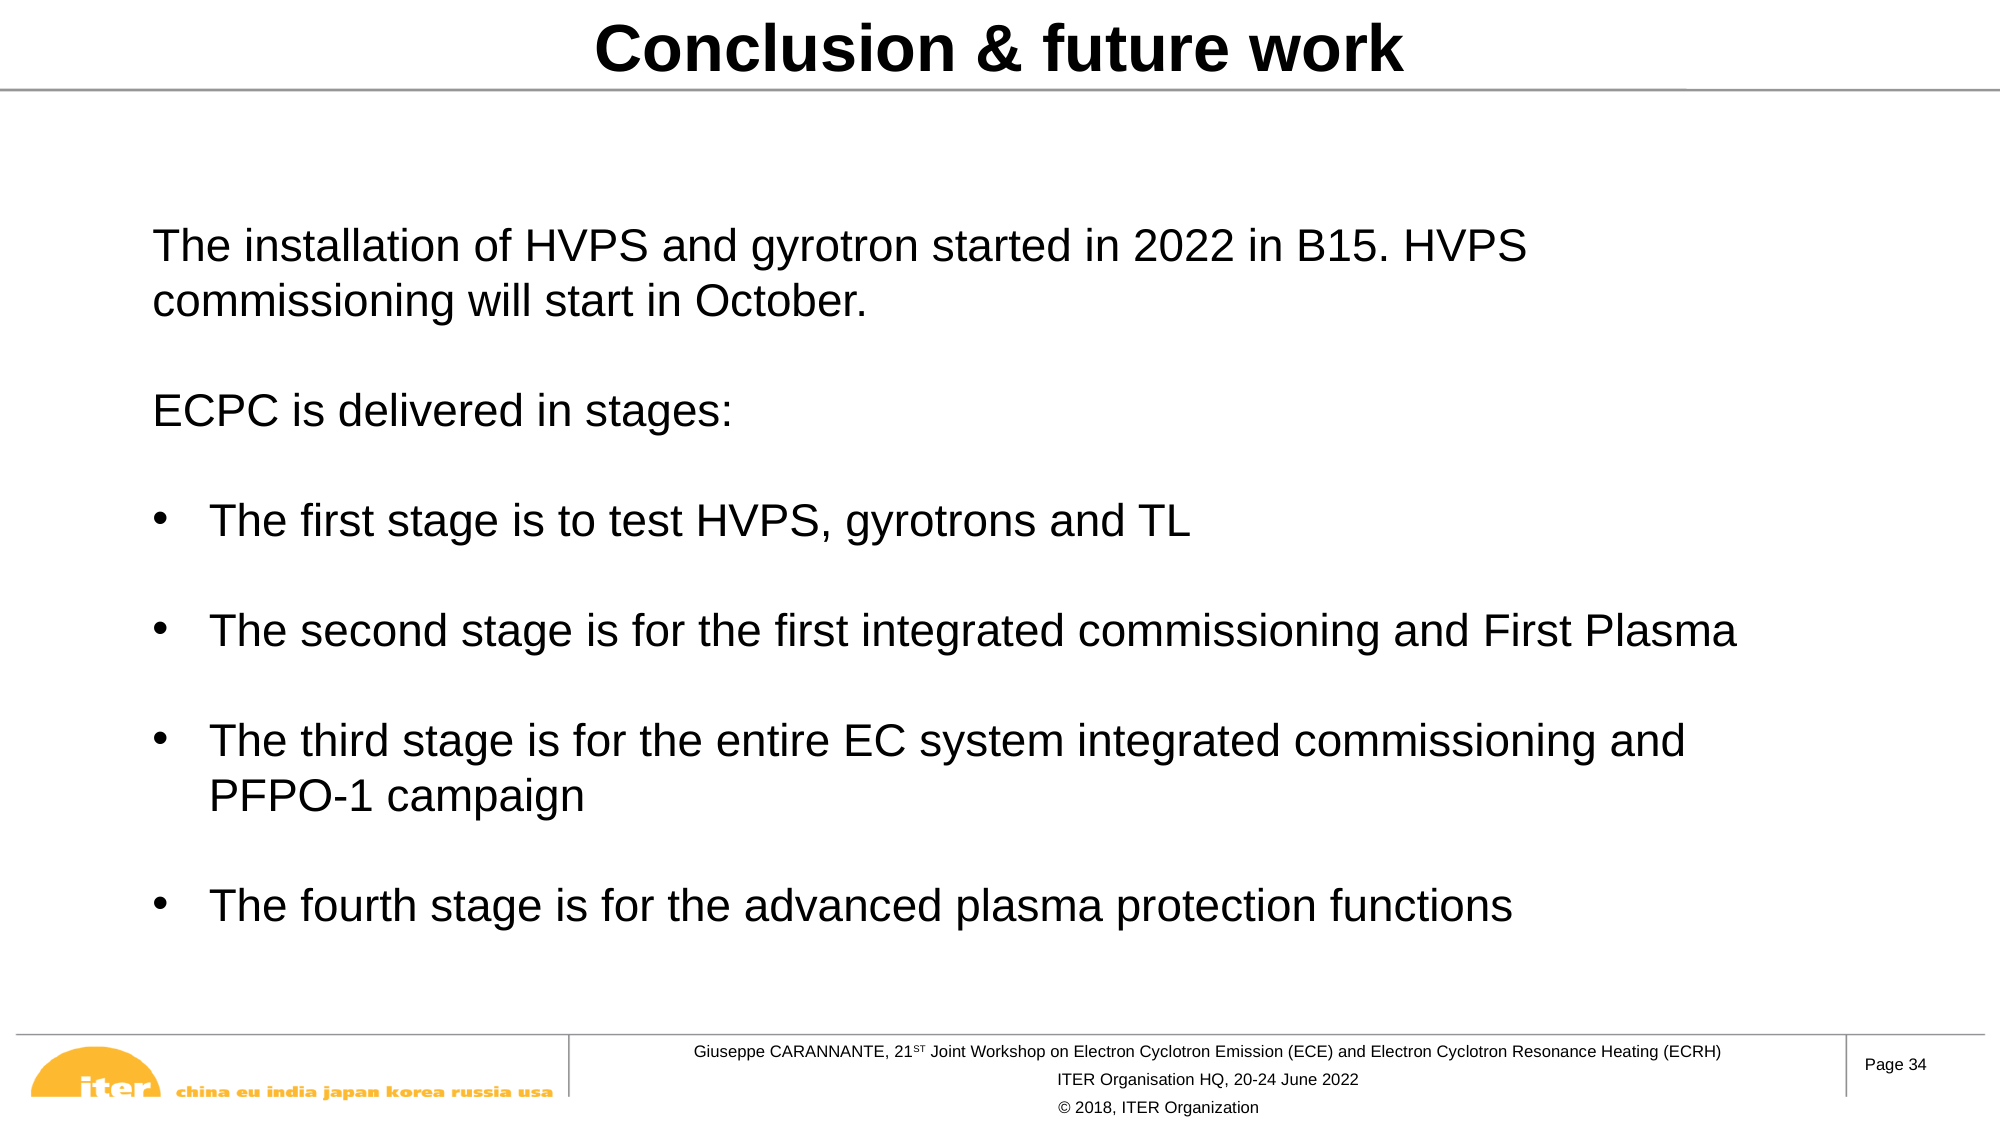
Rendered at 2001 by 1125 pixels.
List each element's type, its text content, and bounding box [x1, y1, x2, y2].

picture [0, 1022, 2000, 1125]
title Conclusion & future work [0, 0, 2000, 90]
text_box The installation of HVPS and gyrotron started in 2022 in B15. HVPS commissioning will start in October. ECPC is delivered in stages: The first stage is to test HVPS, gyrotrons and TL The second stage is for the first integrated commissioning and First Plasma The third stage is for the entire EC system integrated commissioning and PFPO-1 campaign The fourth stage is for the advanced plasma protection functions [137, 208, 1839, 938]
